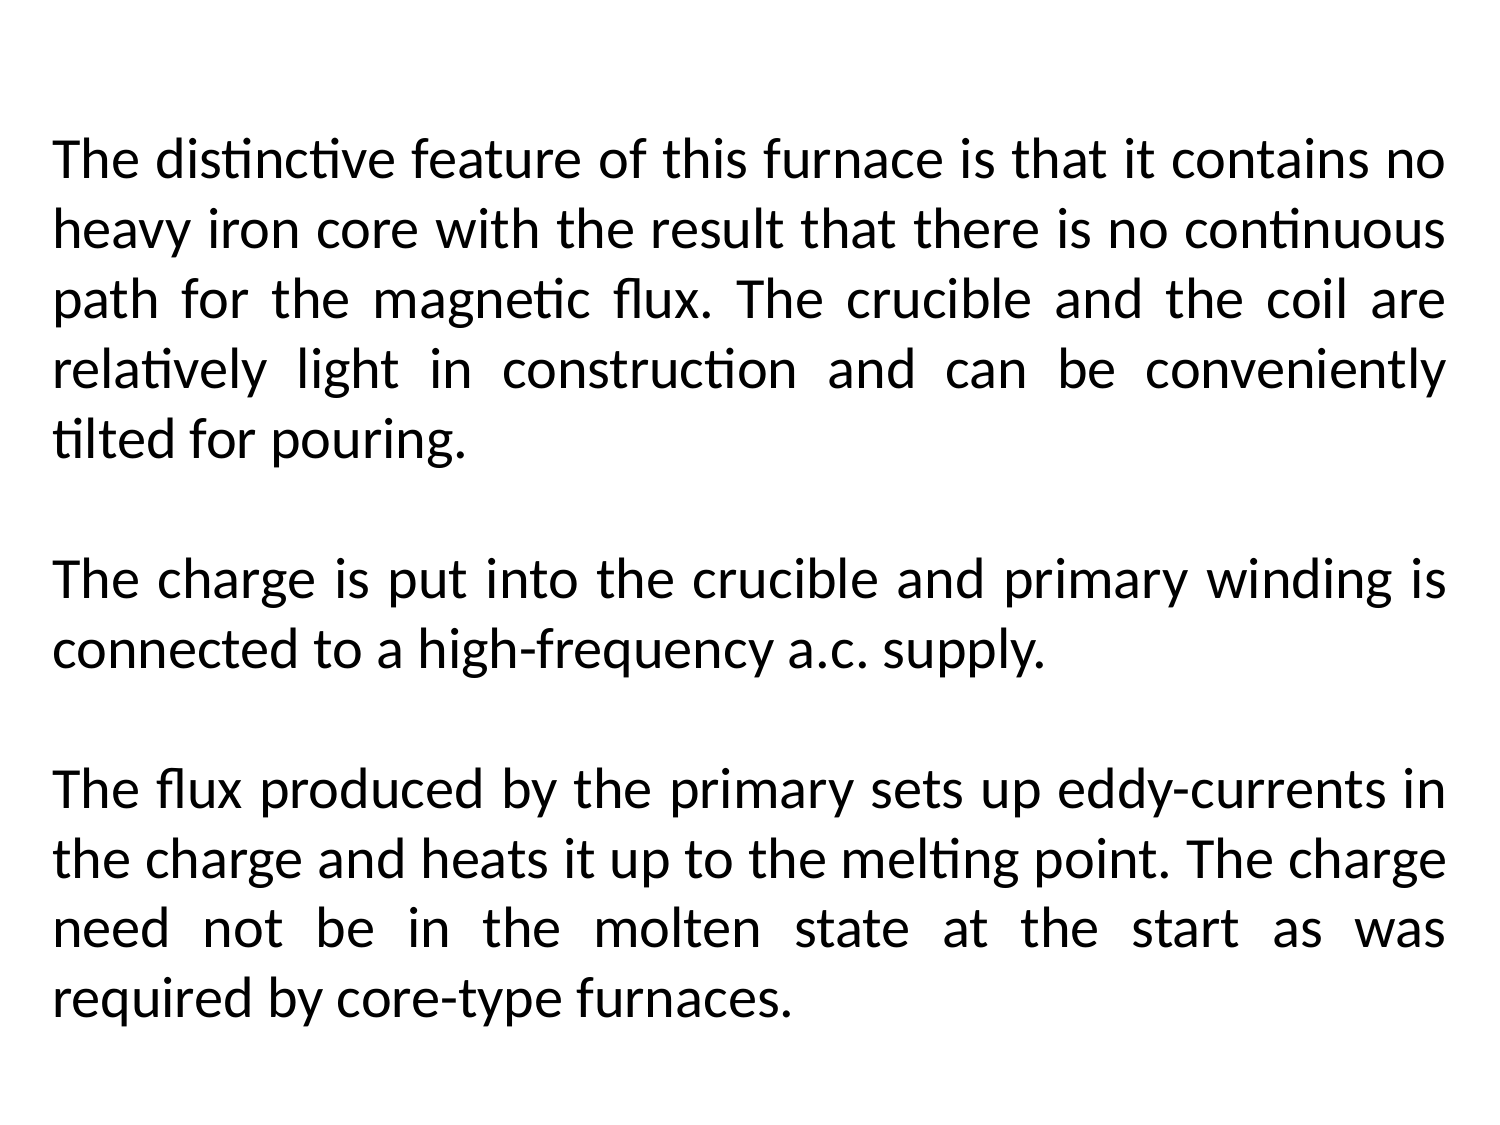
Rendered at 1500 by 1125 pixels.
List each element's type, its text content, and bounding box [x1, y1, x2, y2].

text_box The distinctive feature of this furnace is that it contains no heavy iron core with the result that there is no continuous path for the magnetic flux. The crucible and the coil are relatively light in construction and can be conveniently tilted for pouring. The charge is put into the crucible and primary winding is connected to a high-frequency a.c. supply. The flux produced by the primary sets up eddy-currents in the charge and heats it up to the melting point. The charge need not be in the molten state at the start as was required by core-type furnaces. [37, 112, 1463, 1097]
